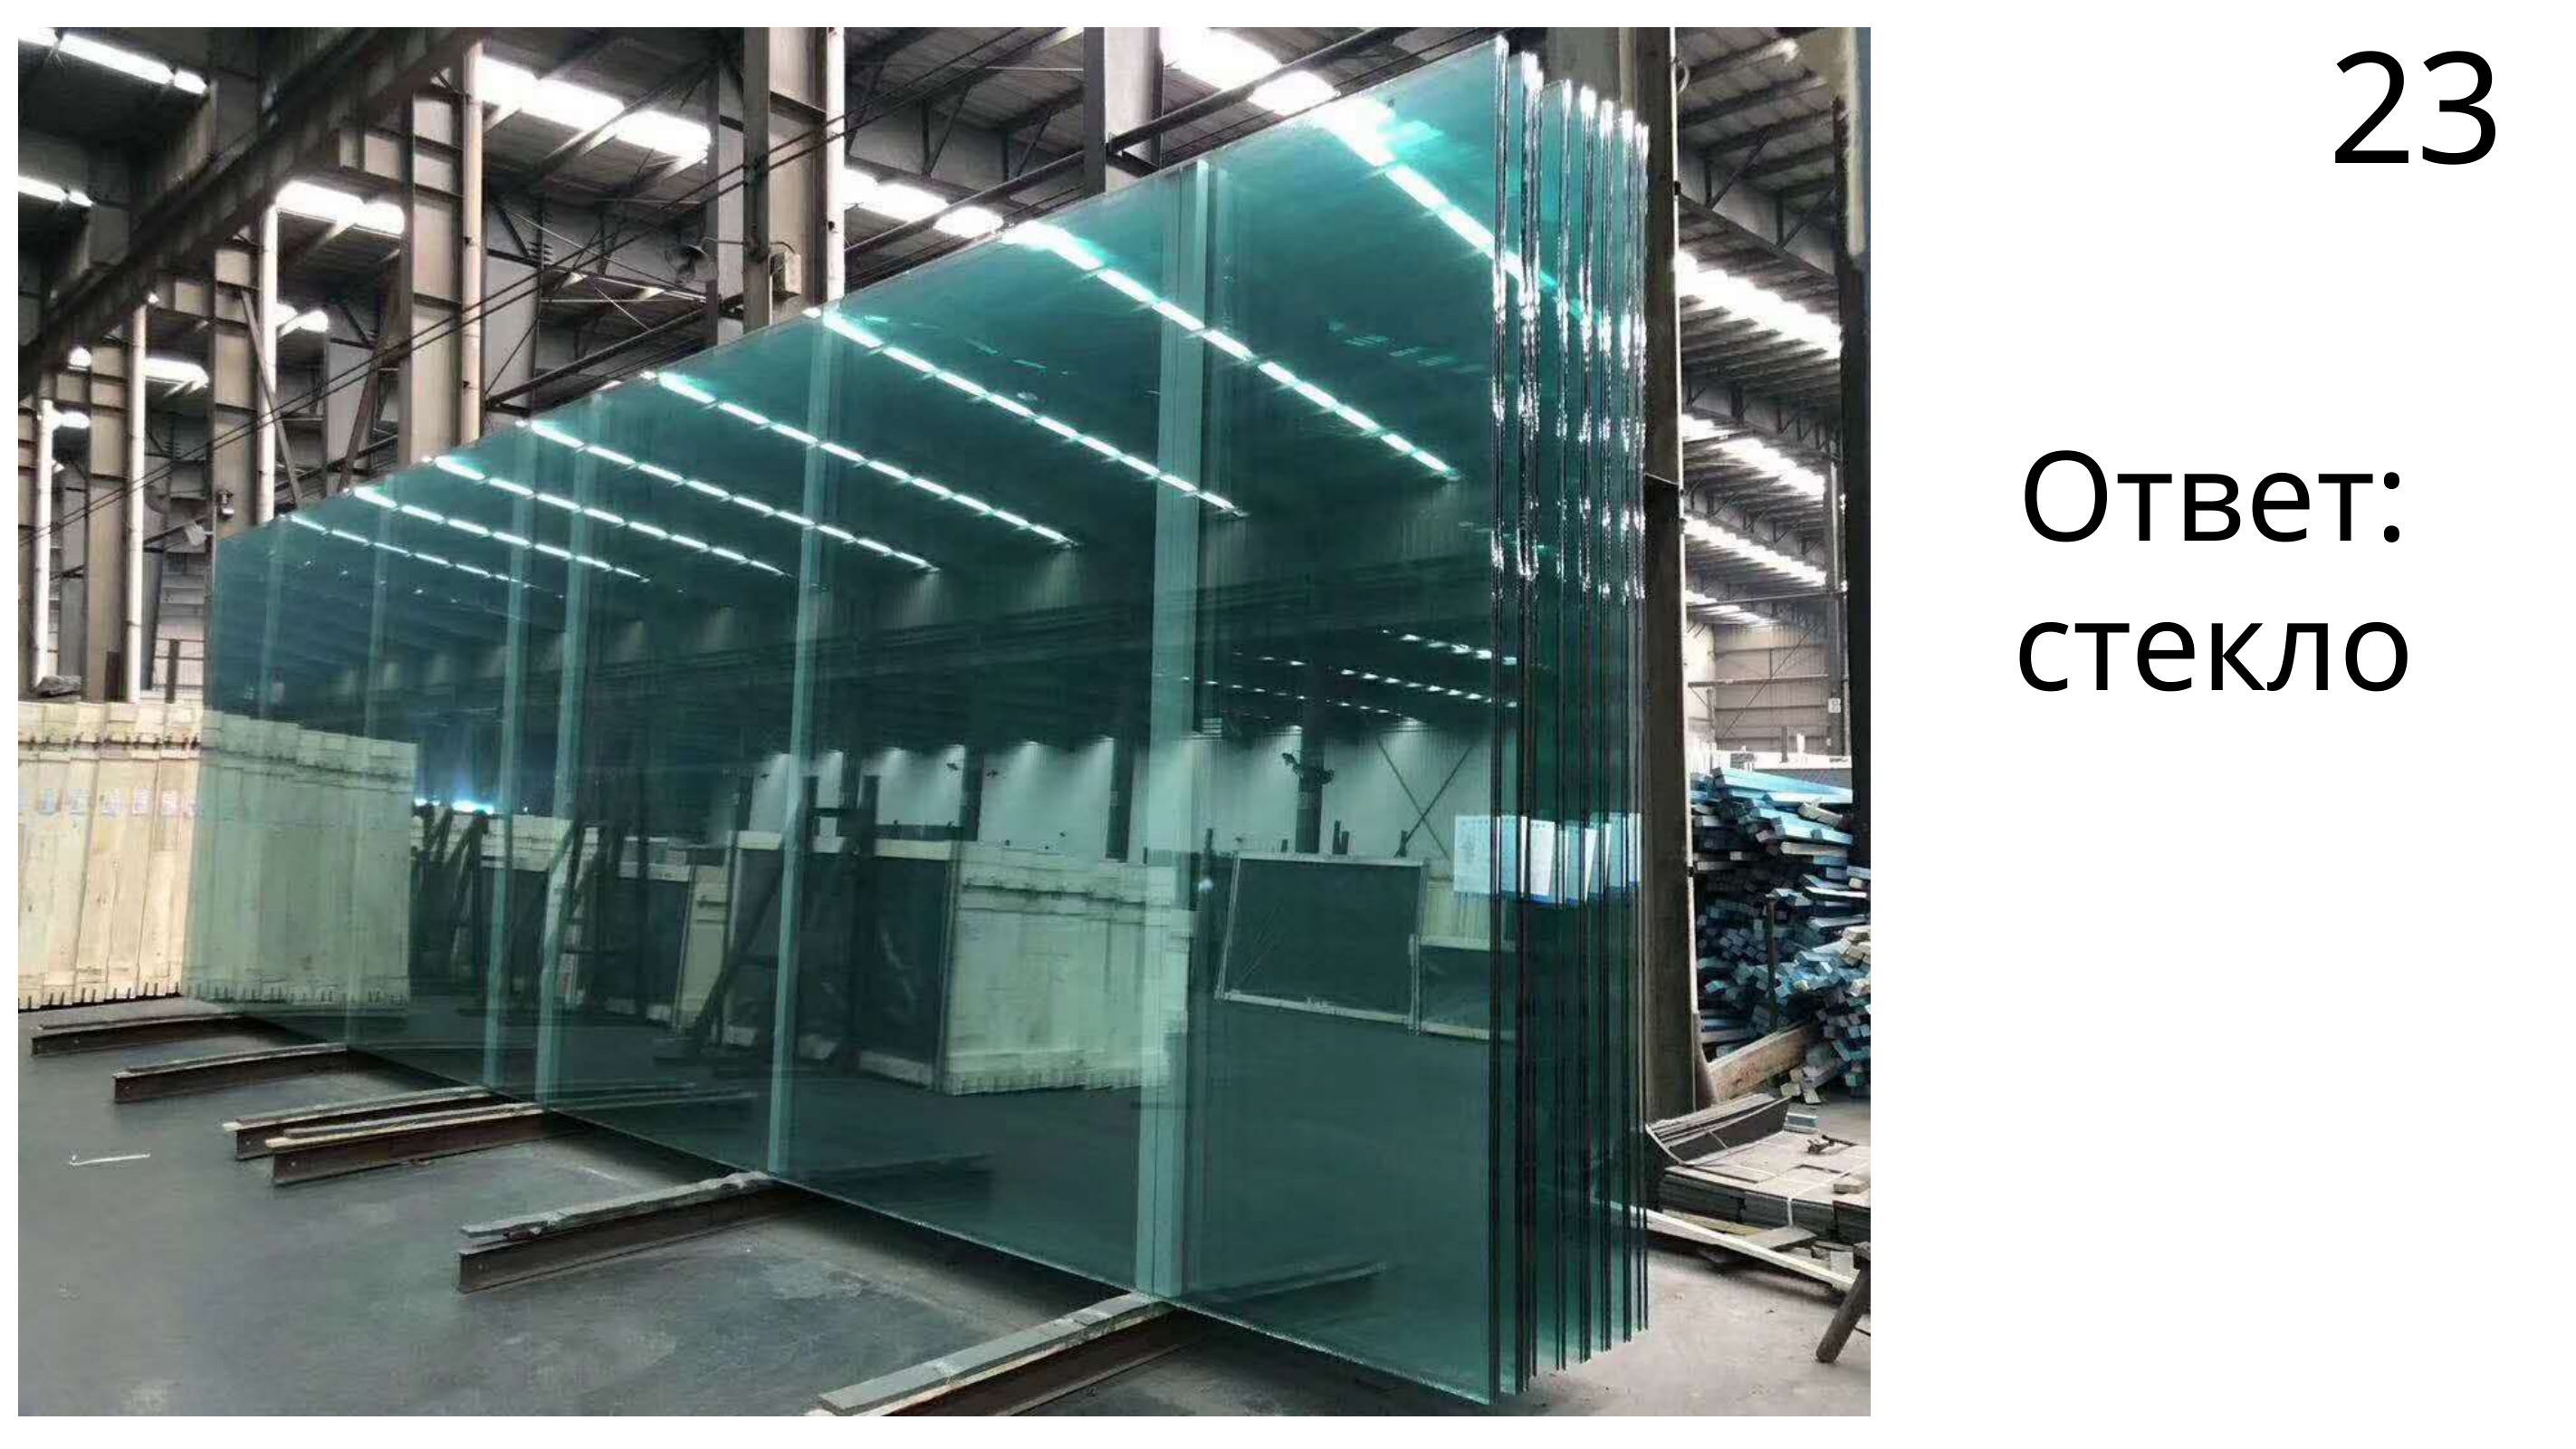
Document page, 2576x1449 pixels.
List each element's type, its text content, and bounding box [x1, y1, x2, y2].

text_box 23 [2320, 1, 2513, 202]
picture [18, 27, 1871, 1417]
text_box Ответ: стекло [1981, 408, 2447, 724]
